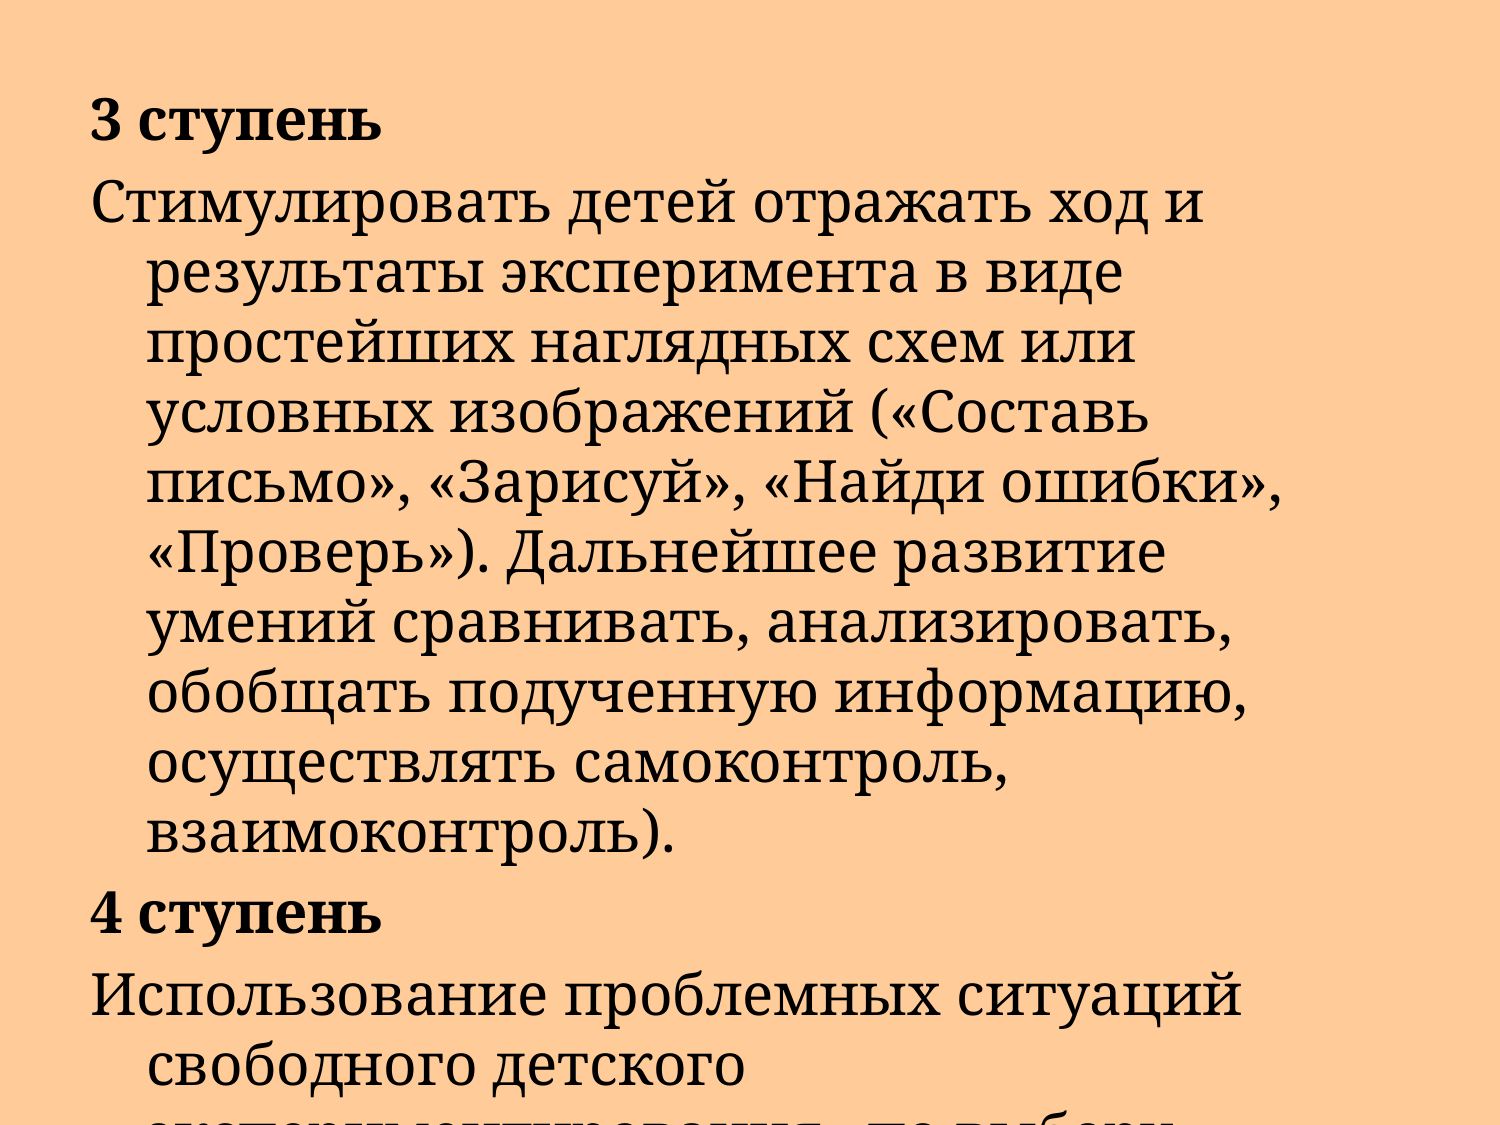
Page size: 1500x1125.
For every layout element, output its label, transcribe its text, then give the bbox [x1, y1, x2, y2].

list 3 ступень Стимулировать детей отражать ход и результаты эксперимента в виде простейших наглядных схем или условных изображений («Составь письмо», «Зарисуй», «Найди ошибки», «Проверь»). Дальнейшее развитие умений сравнивать, анализировать, обобщать подученную информацию, осуществлять самоконтроль, взаимоконтроль). 4 ступень Использование проблемных ситуаций свободного детского экспериментирования «по выбору». [74, 74, 1428, 1059]
